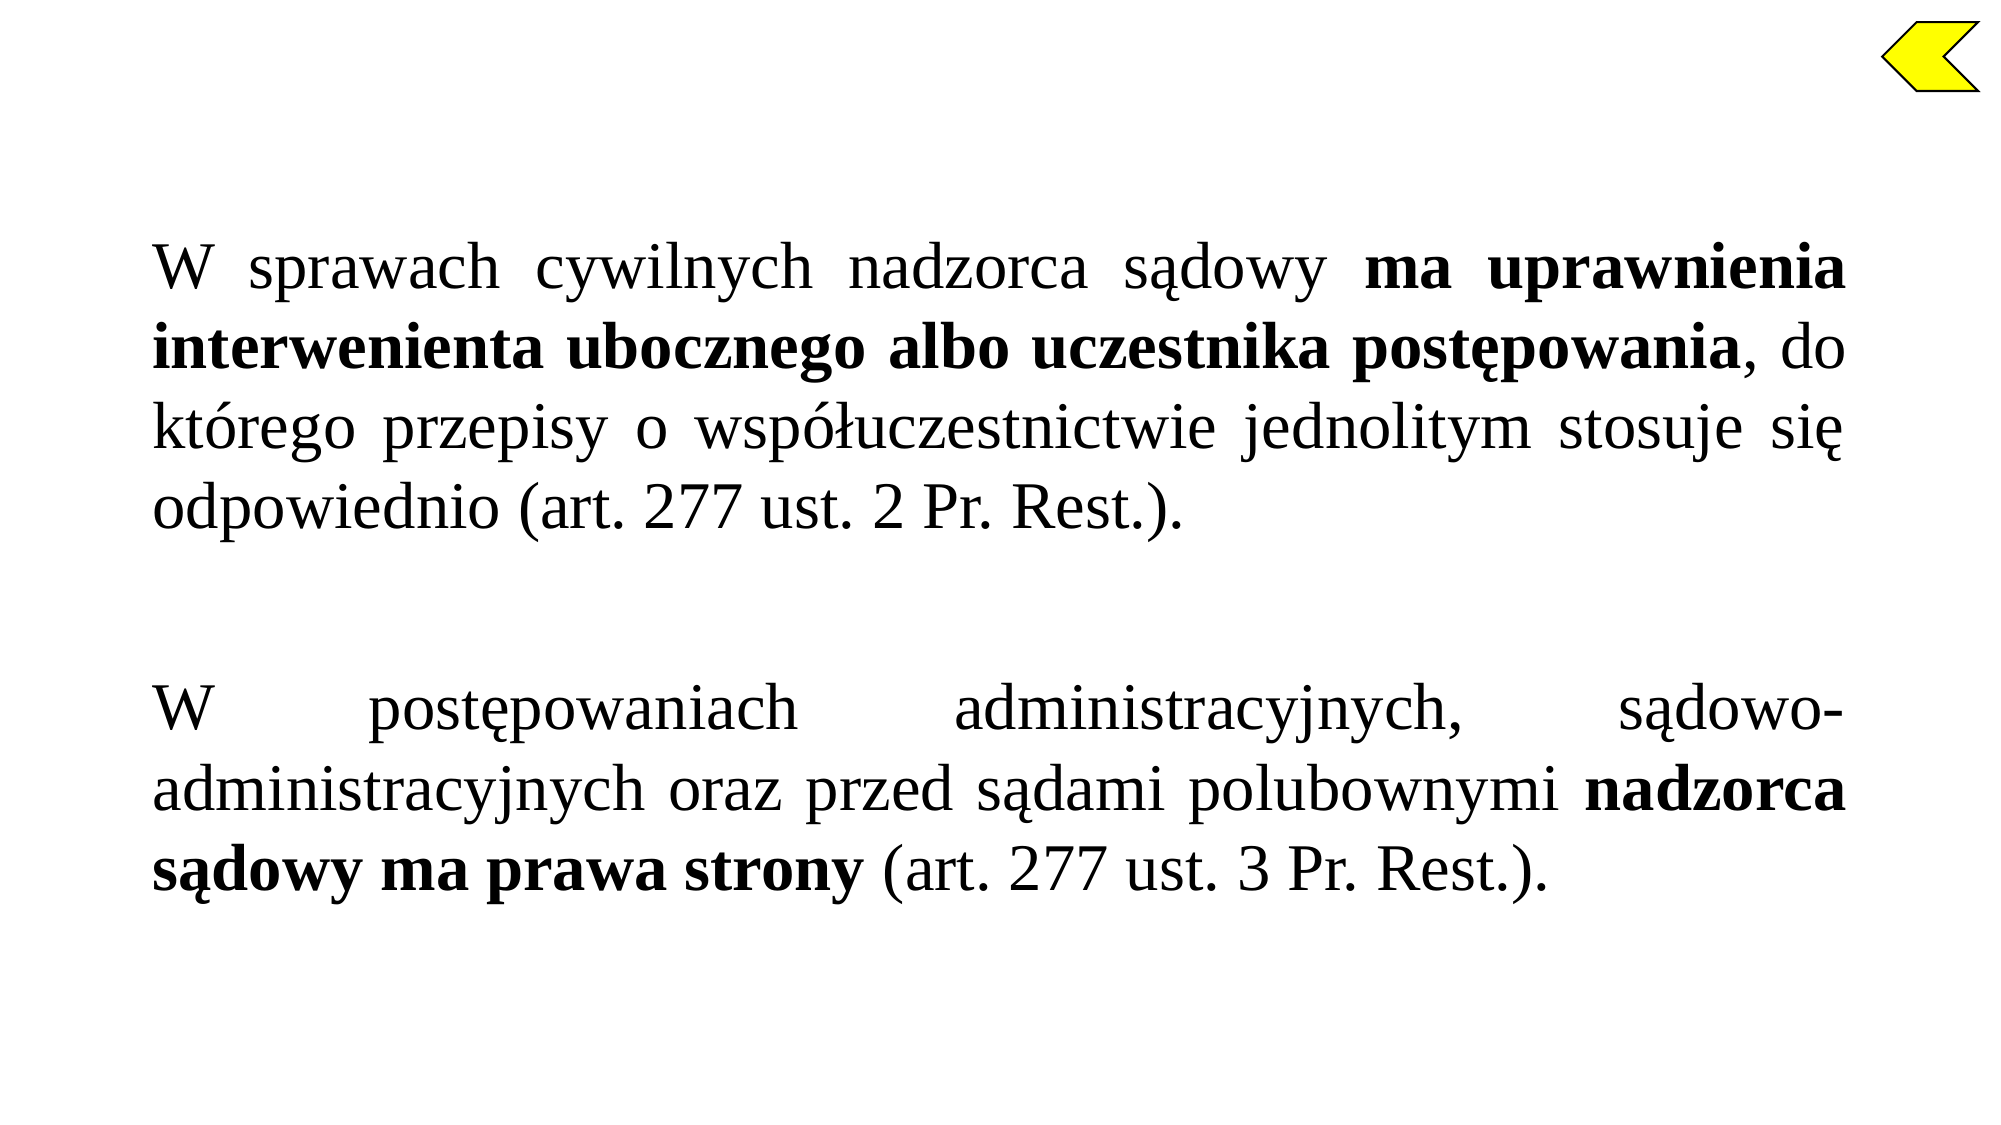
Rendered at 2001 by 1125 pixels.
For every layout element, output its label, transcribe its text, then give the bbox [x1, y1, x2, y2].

list W sprawach cywilnych nadzorca sądowy ma uprawnienia interwenienta ubocznego albo uczestnika postępowania, do którego przepisy o współuczestnictwie jednolitym stosuje się odpowiednio (art. 277 ust. 2 Pr. Rest.). W postępowaniach administracyjnych, sądowo-administracyjnych oraz przed sądami polubownymi nadzorca sądowy ma prawa strony (art. 277 ust. 3 Pr. Rest.). [137, 109, 1863, 1015]
text_box [1880, 21, 1981, 93]
